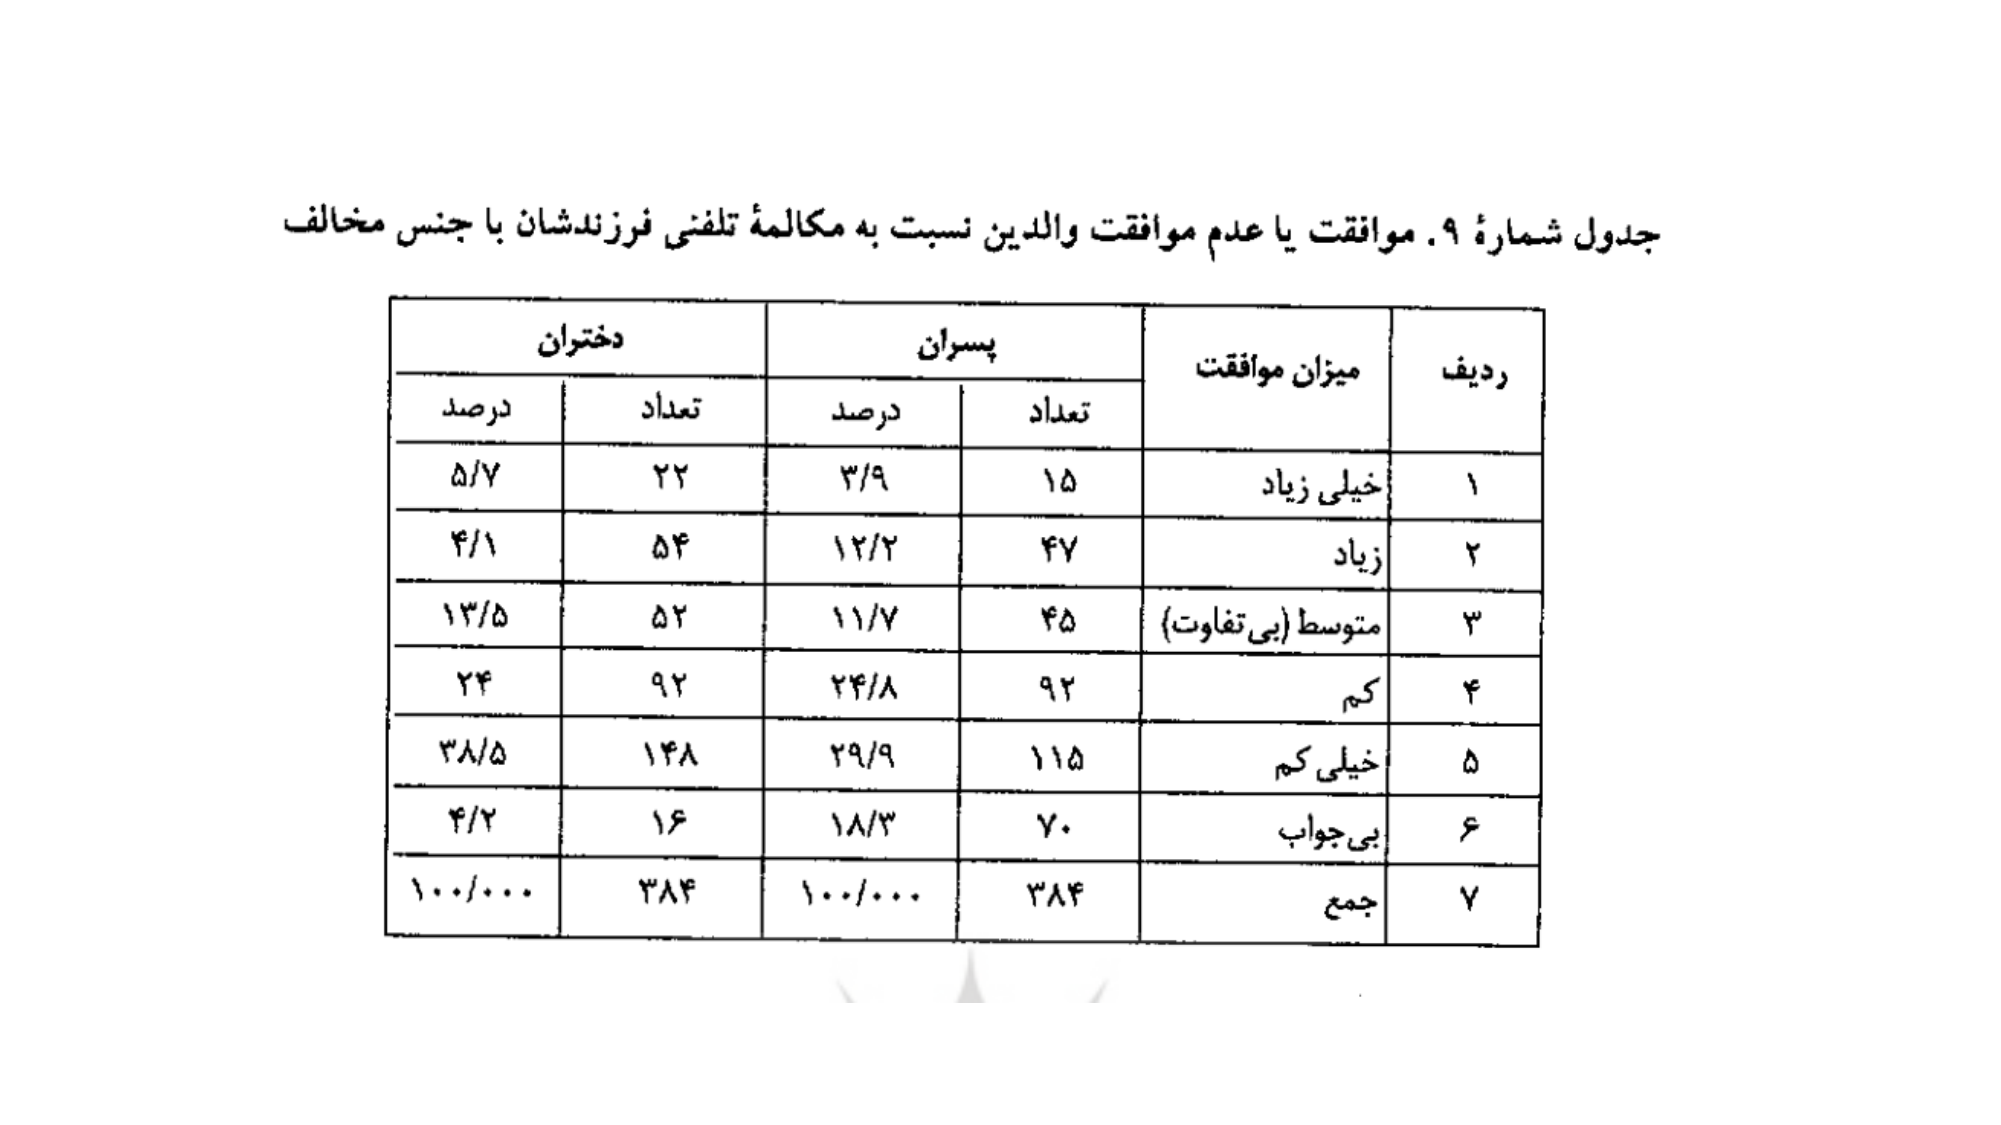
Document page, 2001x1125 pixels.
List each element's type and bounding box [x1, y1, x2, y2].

list [247, 185, 1694, 1003]
